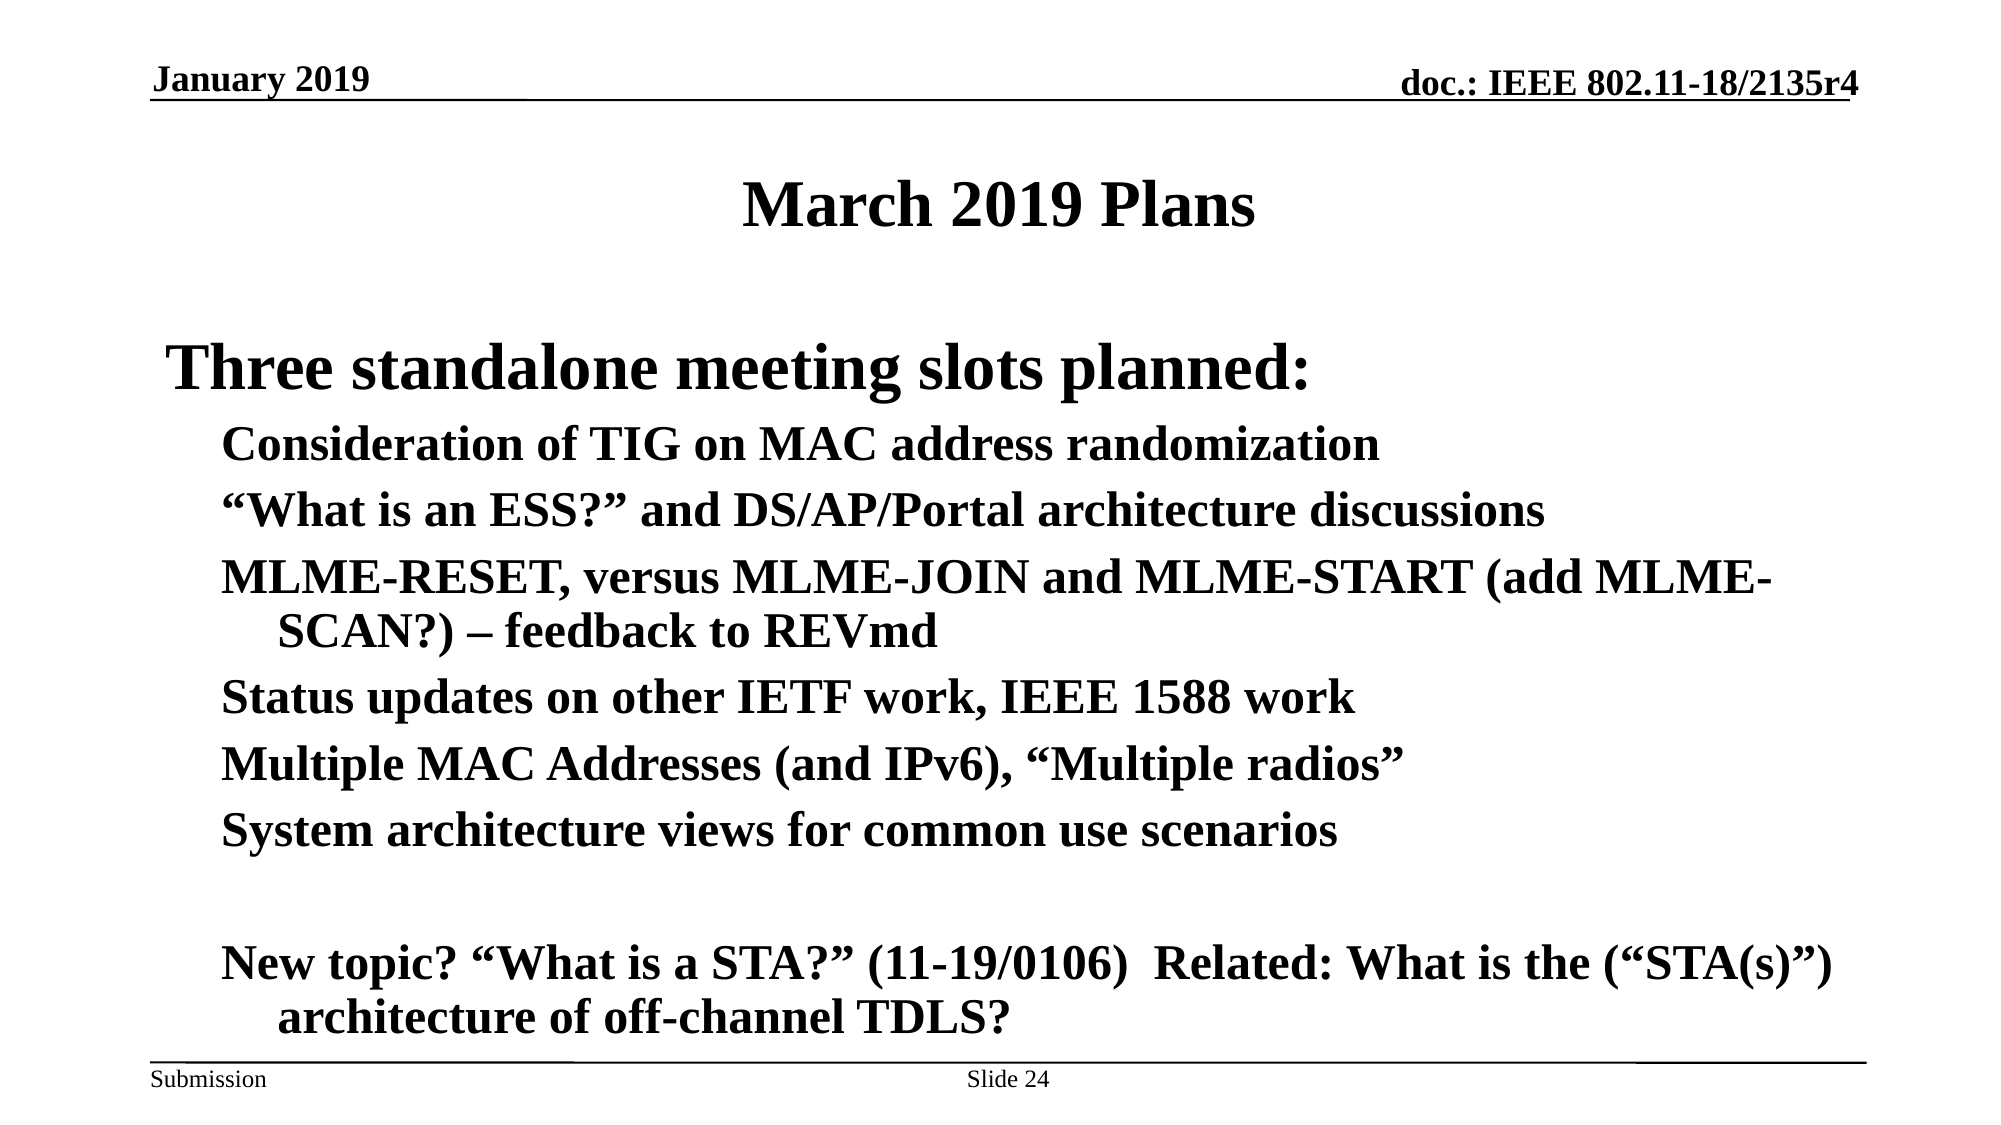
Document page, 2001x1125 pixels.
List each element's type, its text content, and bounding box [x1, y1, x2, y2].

list Three standalone meeting slots planned: Consideration of TIG on MAC address randomization “What is an ESS?” and DS/AP/Portal architecture discussions MLME-RESET, versus MLME-JOIN and MLME-START (add MLME-SCAN?) – feedback to REVmd Status updates on other IETF work, IEEE 1588 work Multiple MAC Addresses (and IPv6), “Multiple radios” System architecture views for common use scenarios New topic? “What is a STA?” (11-19/0106) Related: What is the (“STA(s)”) architecture of off-channel TDLS? [149, 324, 1850, 1000]
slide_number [152, 54, 563, 100]
title March 2019 Plans [149, 112, 1850, 288]
slide_number Slide 24 [950, 1061, 1067, 1123]
